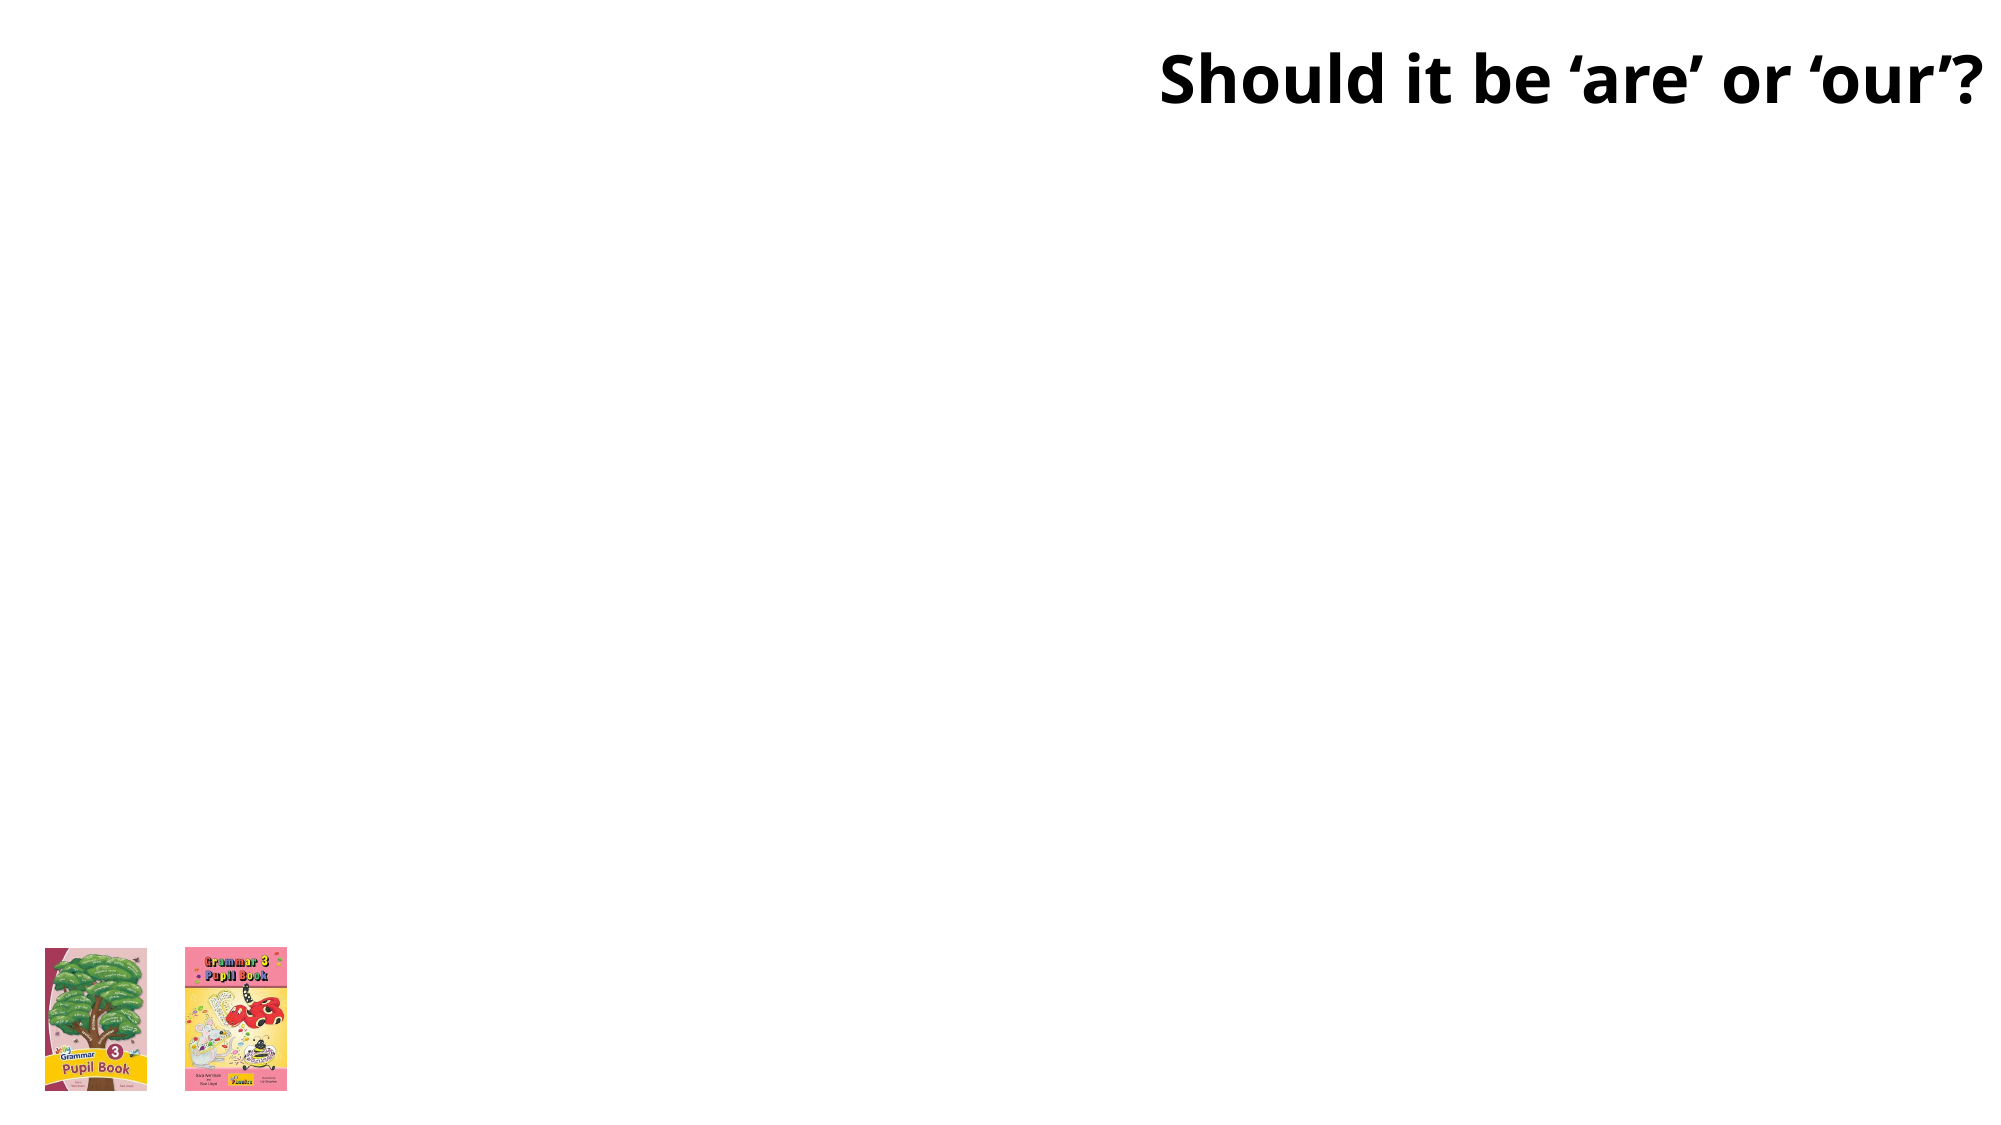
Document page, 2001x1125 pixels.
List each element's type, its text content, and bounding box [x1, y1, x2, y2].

picture [45, 948, 147, 1091]
text_box Should it be ‘are’ or ‘our’? [39, 29, 2000, 194]
picture [185, 947, 287, 1091]
